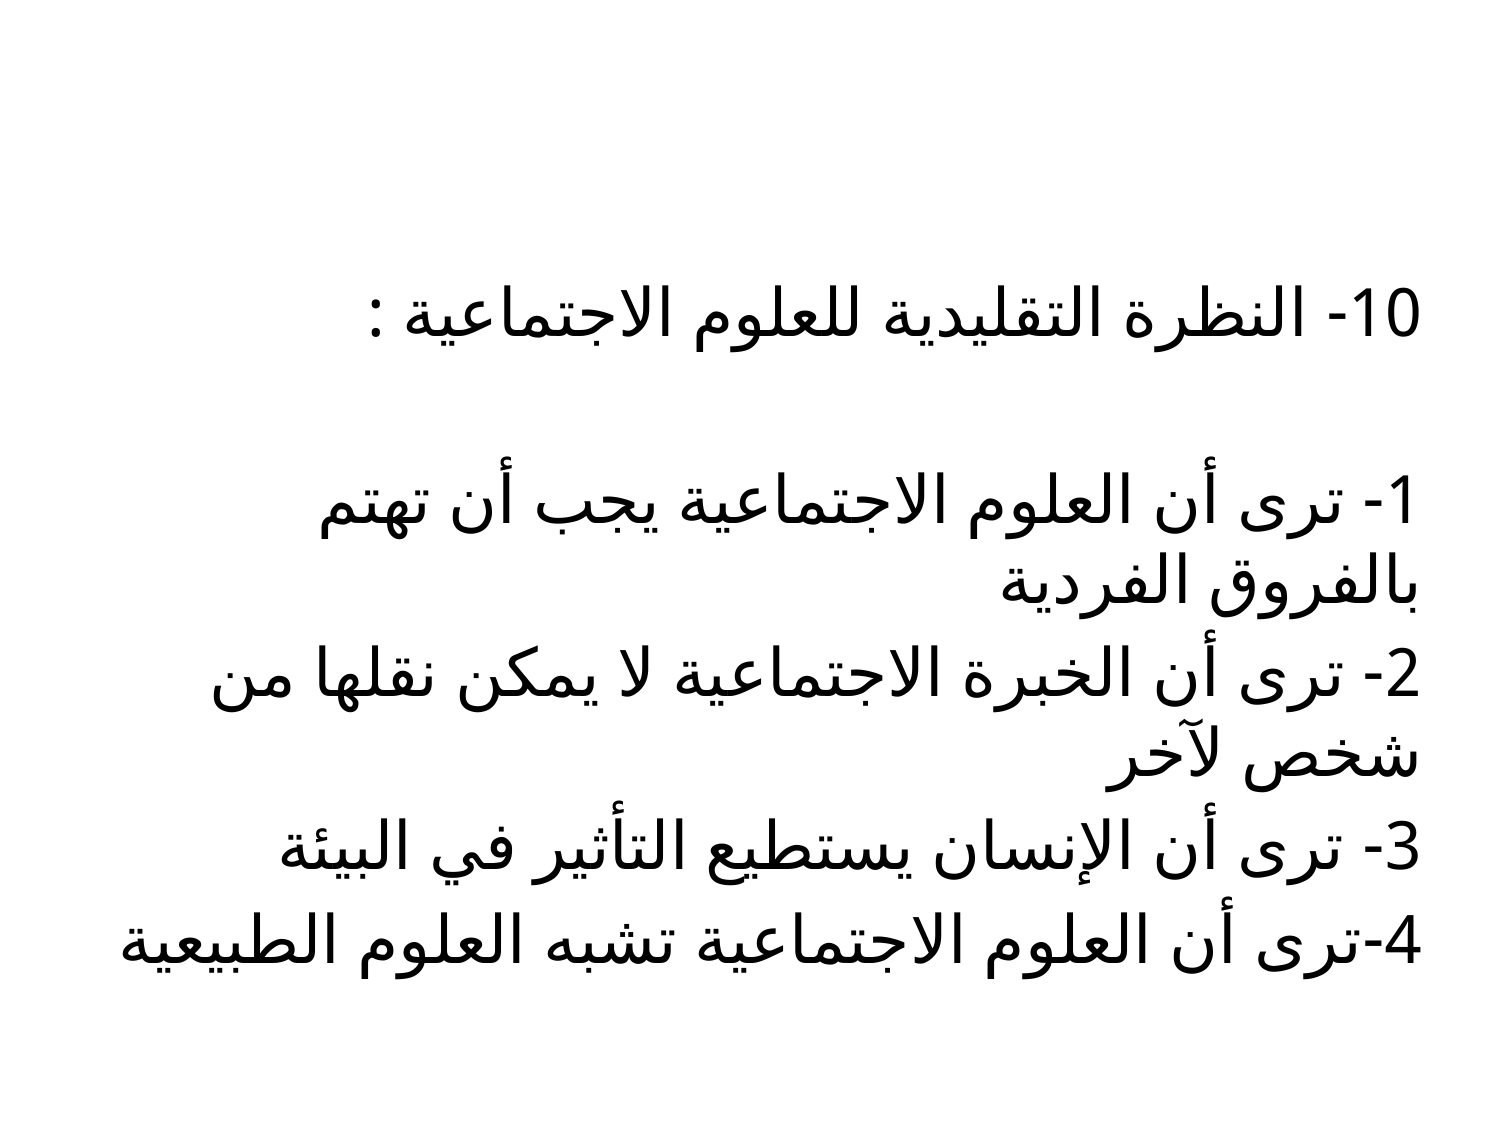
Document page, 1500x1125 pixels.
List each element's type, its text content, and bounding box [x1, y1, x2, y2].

list 10- النظرة التقليدية للعلوم الاجتماعية : 1- ترى أن العلوم الاجتماعية يجب أن تهتم بالفروق الفردية 2- ترى أن الخبرة الاجتماعية لا يمكن نقلها من شخص لآخر 3- ترى أن الإنسان يستطيع التأثير في البيئة 4-ترى أن العلوم الاجتماعية تشبه العلوم الطبيعية [87, 262, 1438, 1005]
